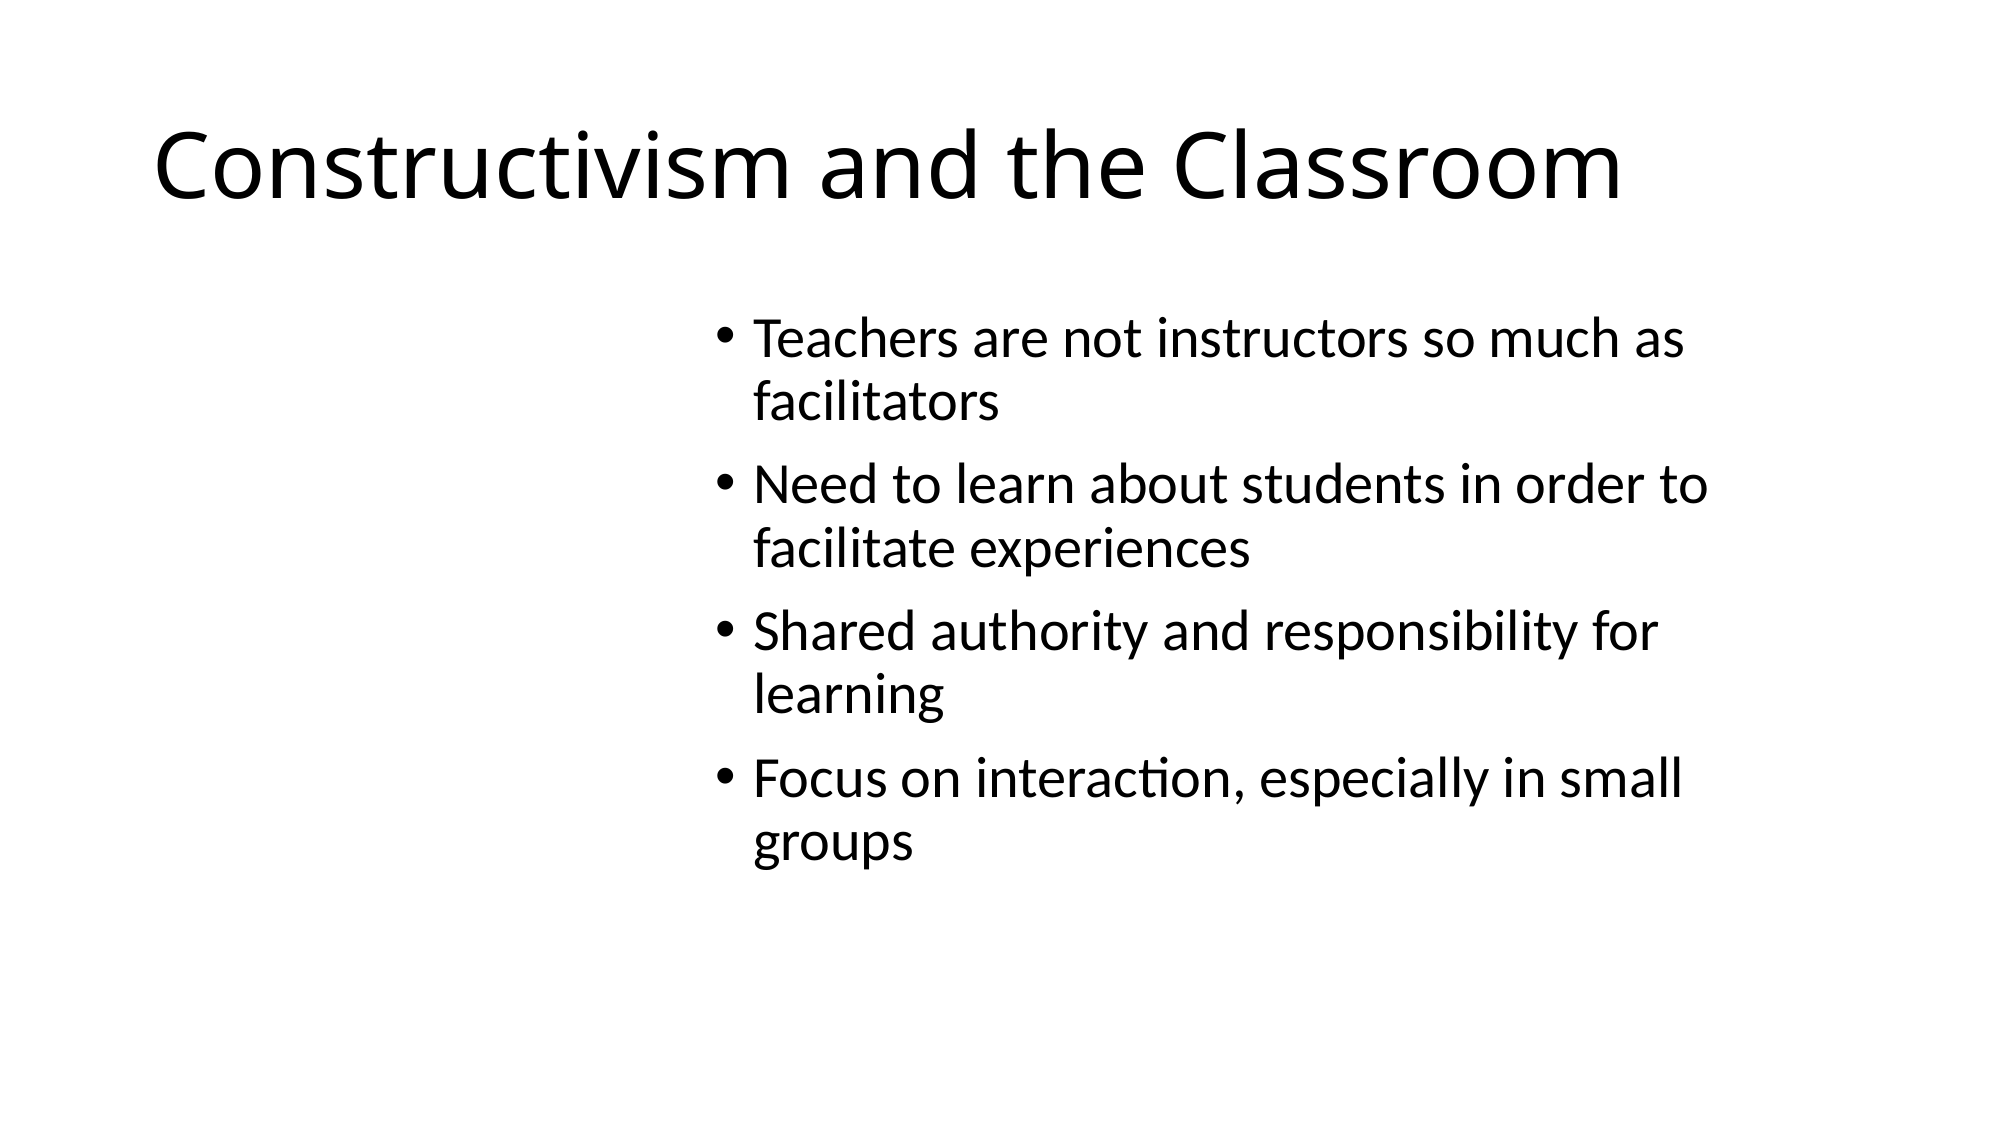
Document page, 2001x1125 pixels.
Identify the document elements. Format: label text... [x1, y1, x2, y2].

list Teachers are not instructors so much as facilitators Need to learn about students in order to facilitate experiences Shared authority and responsibility for learning Focus on interaction, especially in small groups [700, 299, 1863, 1014]
title Constructivism and the Classroom [137, 59, 1863, 278]
